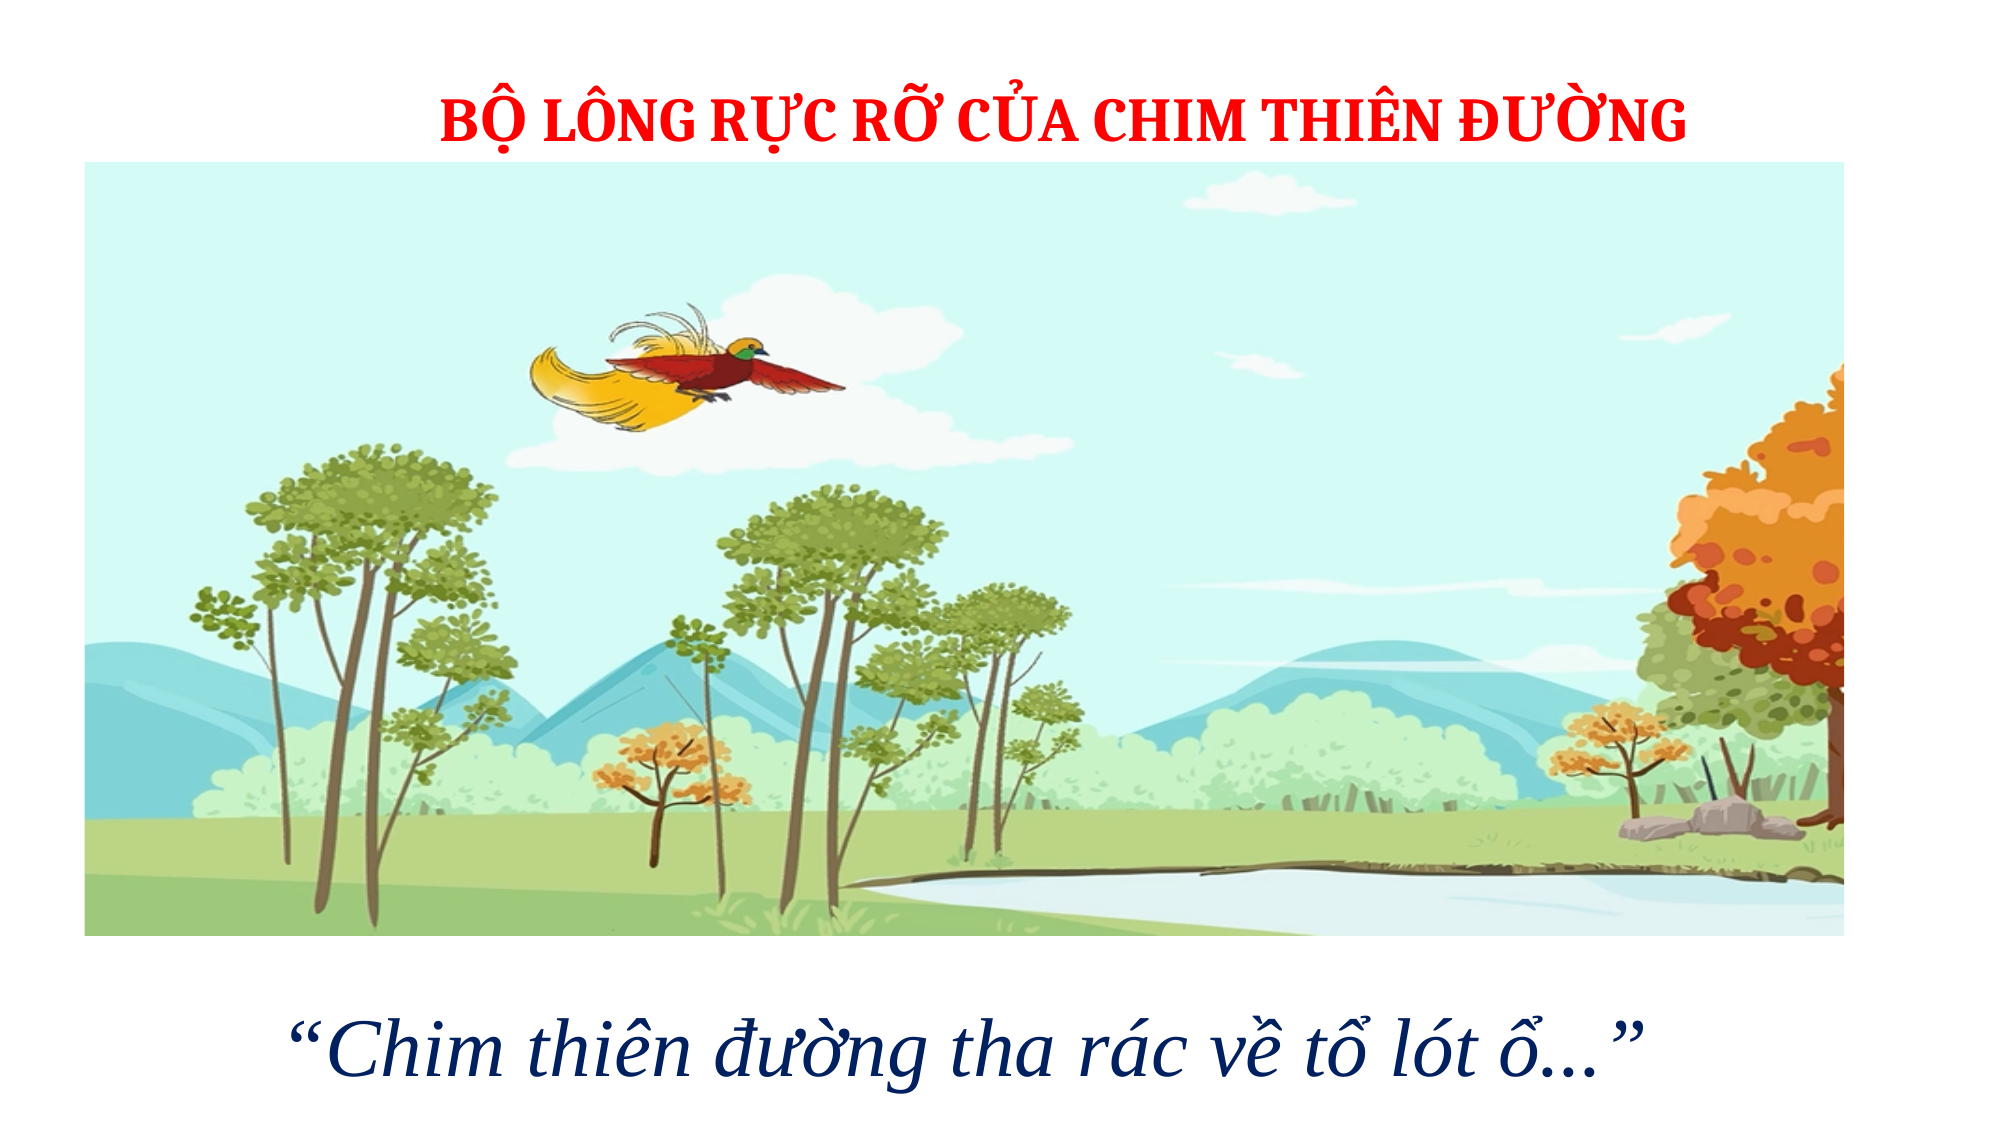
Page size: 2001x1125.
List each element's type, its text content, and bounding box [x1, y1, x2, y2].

text_box “Chim thiên đường tha rác về tổ lót ổ...” [46, 935, 1883, 1101]
text_box BỘ LÔNG RỰC RỠ CỦA CHIM THIÊN ĐƯỜNG [350, 33, 1777, 161]
picture [84, 162, 1845, 936]
